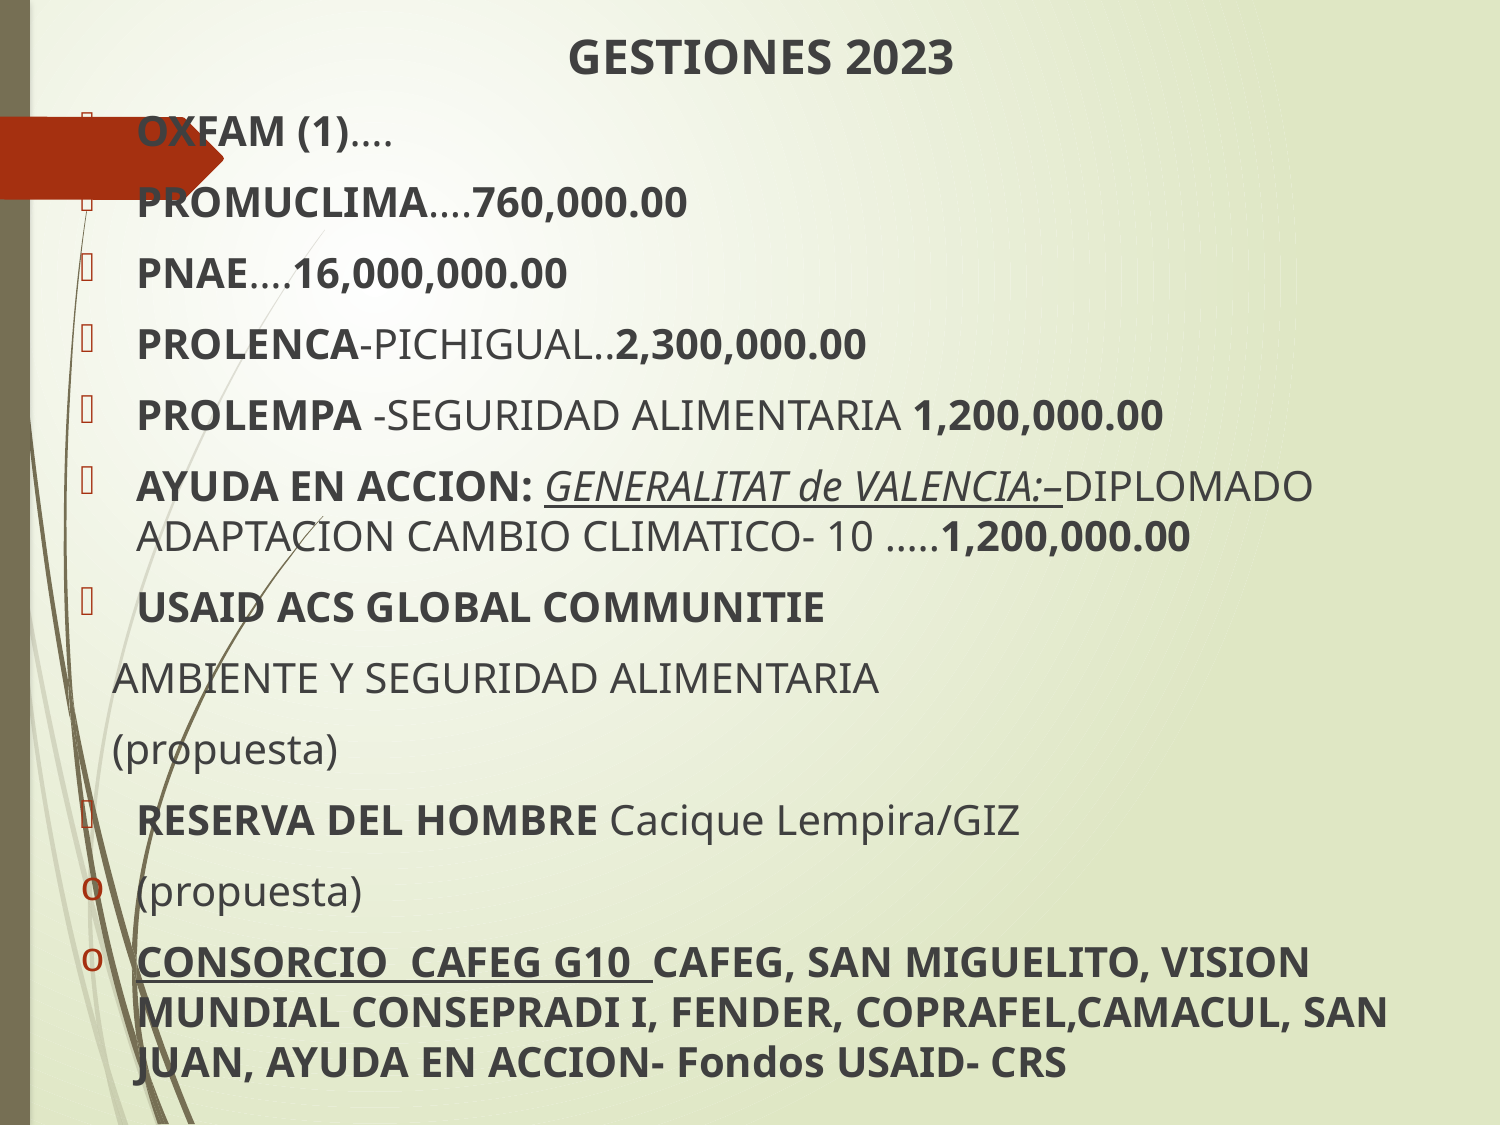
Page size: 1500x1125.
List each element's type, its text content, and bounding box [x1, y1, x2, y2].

list GESTIONES 2023 OXFAM (1)…. PROMUCLIMA….760,000.00 PNAE….16,000,000.00 PROLENCA-PICHIGUAL..2,300,000.00 PROLEMPA -SEGURIDAD ALIMENTARIA 1,200,000.00 AYUDA EN ACCION: GENERALITAT de VALENCIA:–DIPLOMADO ADAPTACION CAMBIO CLIMATICO- 10 …..1,200,000.00 USAID ACS GLOBAL COMMUNITIE AMBIENTE Y SEGURIDAD ALIMENTARIA (propuesta) RESERVA DEL HOMBRE Cacique Lempira/GIZ (propuesta) CONSORCIO CAFEG G10 CAFEG, SAN MIGUELITO, VISION MUNDIAL CONSEPRADI I, FENDER, COPRAFEL,CAMACUL, SAN JUAN, AYUDA EN ACCION- Fondos USAID- CRS [64, 19, 1459, 1094]
